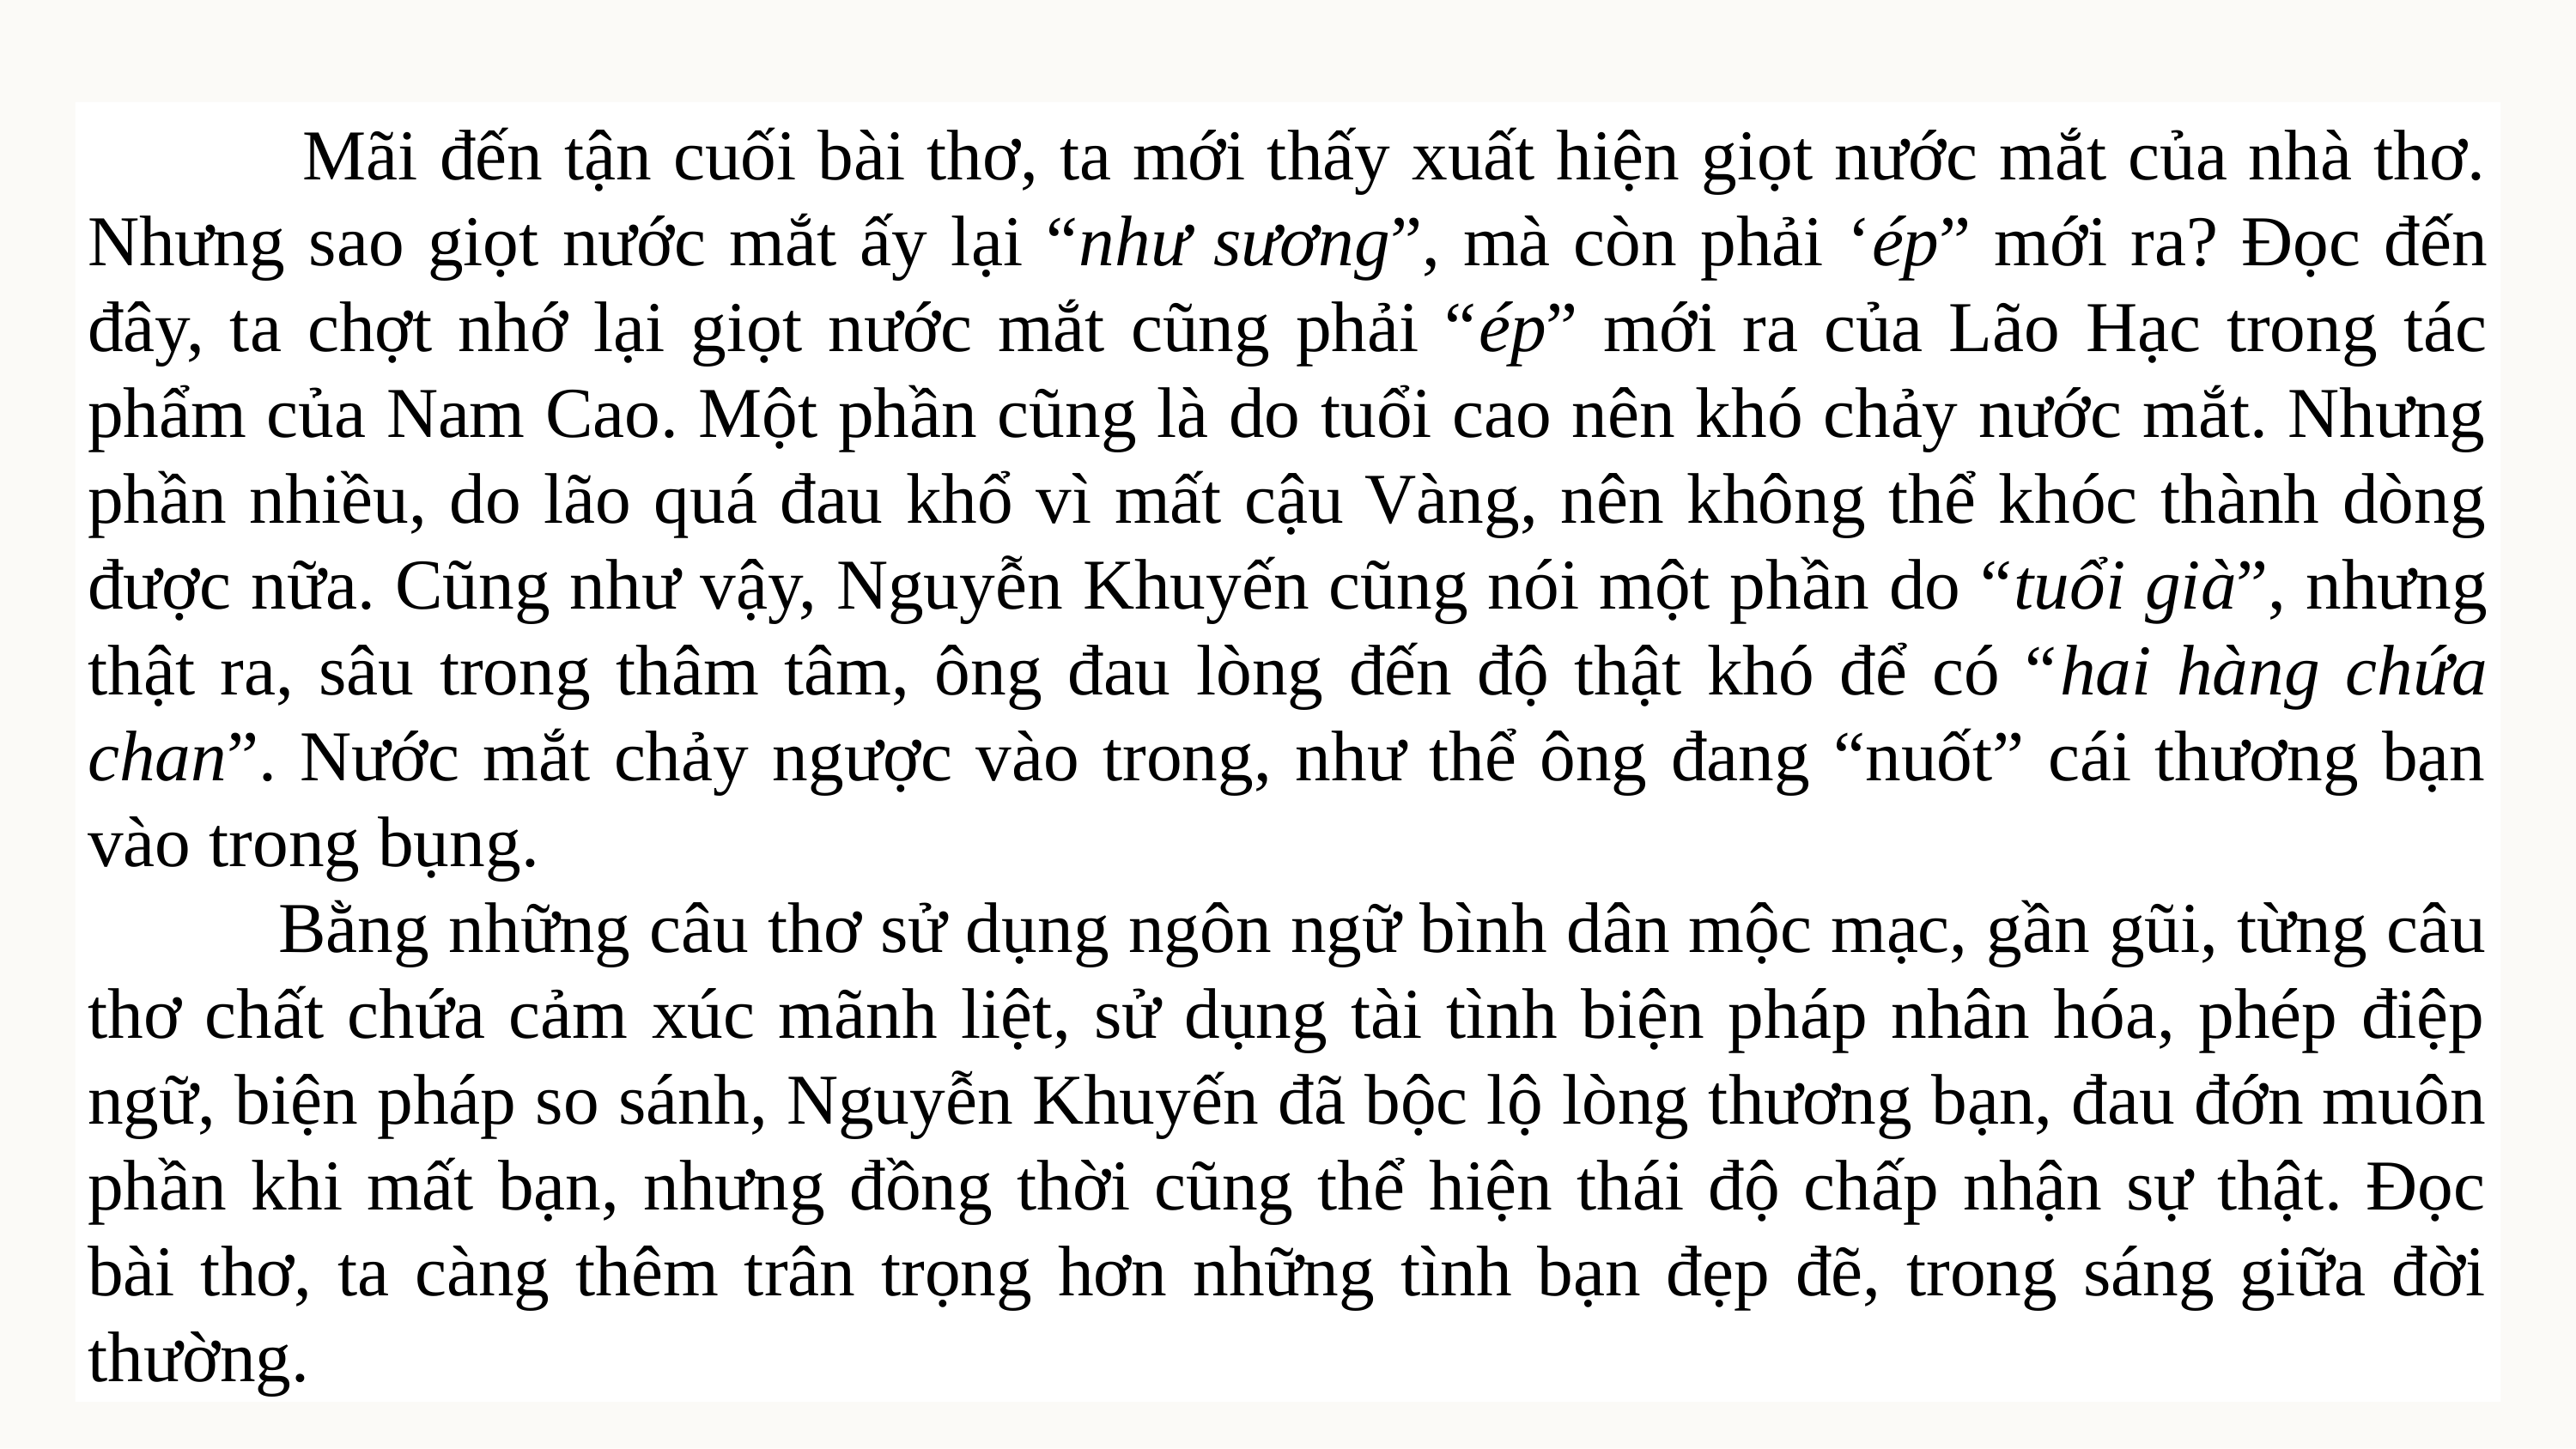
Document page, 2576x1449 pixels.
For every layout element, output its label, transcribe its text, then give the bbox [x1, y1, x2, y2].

text_box Mãi đến tận cuối bài thơ, ta mới thấy xuất hiện giọt nước mắt của nhà thơ. Nhưng sao giọt nước mắt ấy lại “như sương”, mà còn phải ‘ép” mới ra? Đọc đến đây, ta chợt nhớ lại giọt nước mắt cũng phải “ép” mới ra của Lão Hạc trong tác phẩm của Nam Cao. Một phần cũng là do tuổi cao nên khó chảy nước mắt. Nhưng phần nhiều, do lão quá đau khổ vì mất cậu Vàng, nên không thể khóc thành dòng được nữa. Cũng như vậy, Nguyễn Khuyến cũng nói một phần do “tuổi già”, nhưng thật ra, sâu trong thâm tâm, ông đau lòng đến độ thật khó để có “hai hàng chứa chan”. Nước mắt chảy ngược vào trong, như thể ông đang “nuốt” cái thương bạn vào trong bụng. Bằng những câu thơ sử dụng ngôn ngữ bình dân mộc mạc, gần gũi, từng câu thơ chất chứa cảm xúc mãnh liệt, sử dụng tài tình biện pháp nhân hóa, phép điệp ngữ, biện pháp so sánh, Nguyễn Khuyến đã bộc lộ lòng thương bạn, đau đớn muôn phần khi mất bạn, nhưng đồng thời cũng thể hiện thái độ chấp nhận sự thật. Đọc bài thơ, ta càng thêm trân trọng hơn những tình bạn đẹp đẽ, trong sáng giữa đời thường. [75, 101, 2501, 1403]
